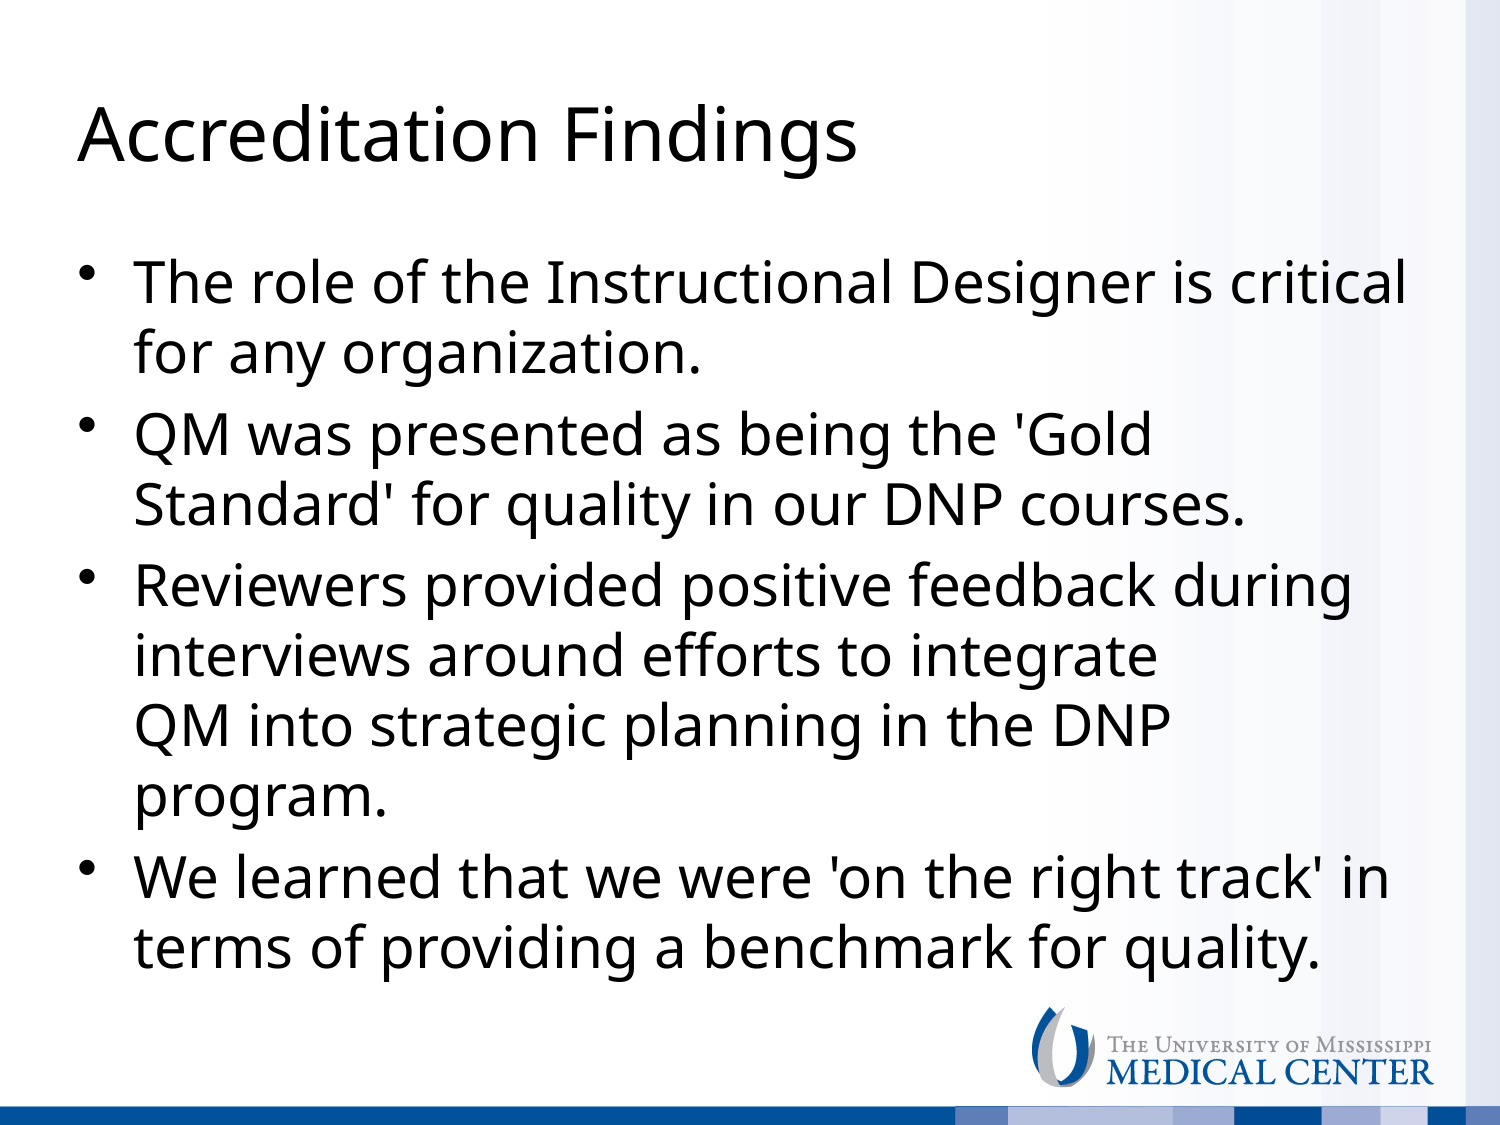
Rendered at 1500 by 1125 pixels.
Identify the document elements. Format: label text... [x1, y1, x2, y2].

picture [0, 0, 1500, 1125]
title Accreditation Findings [62, 37, 1438, 225]
list The role of the Instructional Designer is critical for any organization. QM was presented as being the 'Gold Standard' for quality in our DNP courses. Reviewers provided positive feedback during interviews around efforts to integrate QM into strategic planning in the DNP program. We learned that we were 'on the right track' in terms of providing a benchmark for quality. [62, 237, 1438, 975]
